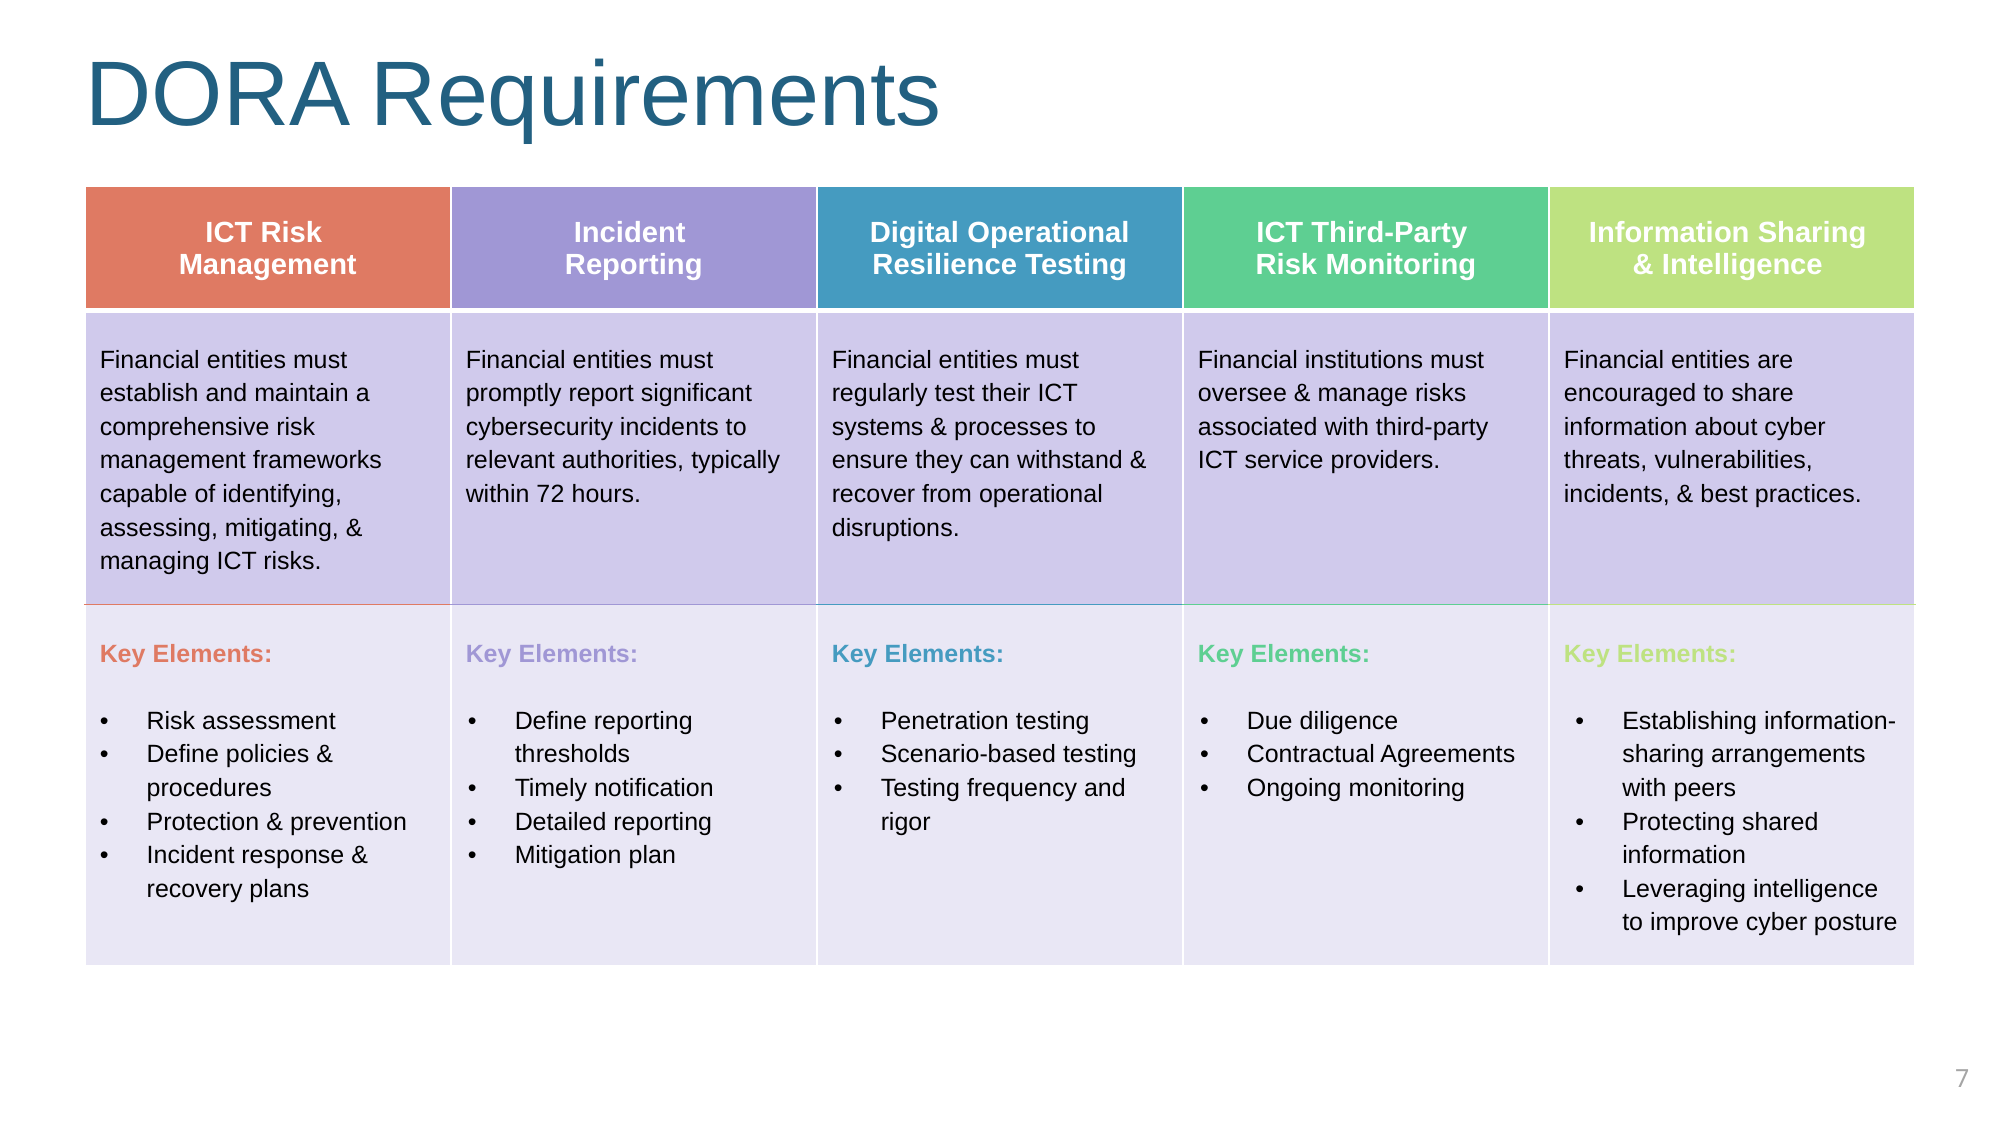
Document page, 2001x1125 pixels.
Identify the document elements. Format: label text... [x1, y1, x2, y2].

table_cell Financial entities must establish and maintain a comprehensive risk management frameworks capable of identifying, assessing, mitigating, & managing ICT risks. [86, 313, 450, 604]
table_cell Financial entities must promptly report significant cybersecurity incidents to relevant authorities, typically within 72 hours. [452, 313, 816, 604]
table_cell Financial entities must regularly test their ICT systems & processes to ensure they can withstand & recover from operational disruptions. [818, 313, 1182, 604]
table_header ICT Risk Management [86, 187, 450, 308]
table_cell Financial institutions must oversee & manage risks associated with third-party ICT service providers. [1184, 313, 1548, 604]
text_box DORA Requirements [70, 26, 1796, 173]
table_header ICT Third-Party Risk Monitoring [1184, 187, 1548, 308]
table_cell Key Elements: Due diligence Contractual Agreements Ongoing monitoring [1184, 605, 1548, 965]
table_cell Key Elements: Establishing information-sharing arrangements with peers Protecting shared information Leveraging intelligence to improve cyber posture [1550, 605, 1914, 965]
table_cell Financial entities are encouraged to share information about cyber threats, vulnerabilities, incidents, & best practices. [1550, 313, 1914, 604]
table_cell Key Elements: Define reporting thresholds Timely notification Detailed reporting Mitigation plan [452, 605, 816, 965]
table_cell Key Elements: Penetration testing Scenario-based testing Testing frequency and rigor [818, 605, 1182, 965]
table_cell Key Elements: Risk assessment Define policies & procedures Protection & prevention Incident response & recovery plans [86, 605, 450, 965]
table_header Incident Reporting [452, 187, 816, 308]
table_header Information Sharing & Intelligence [1550, 187, 1914, 308]
table_header Digital Operational Resilience Testing [818, 187, 1182, 308]
